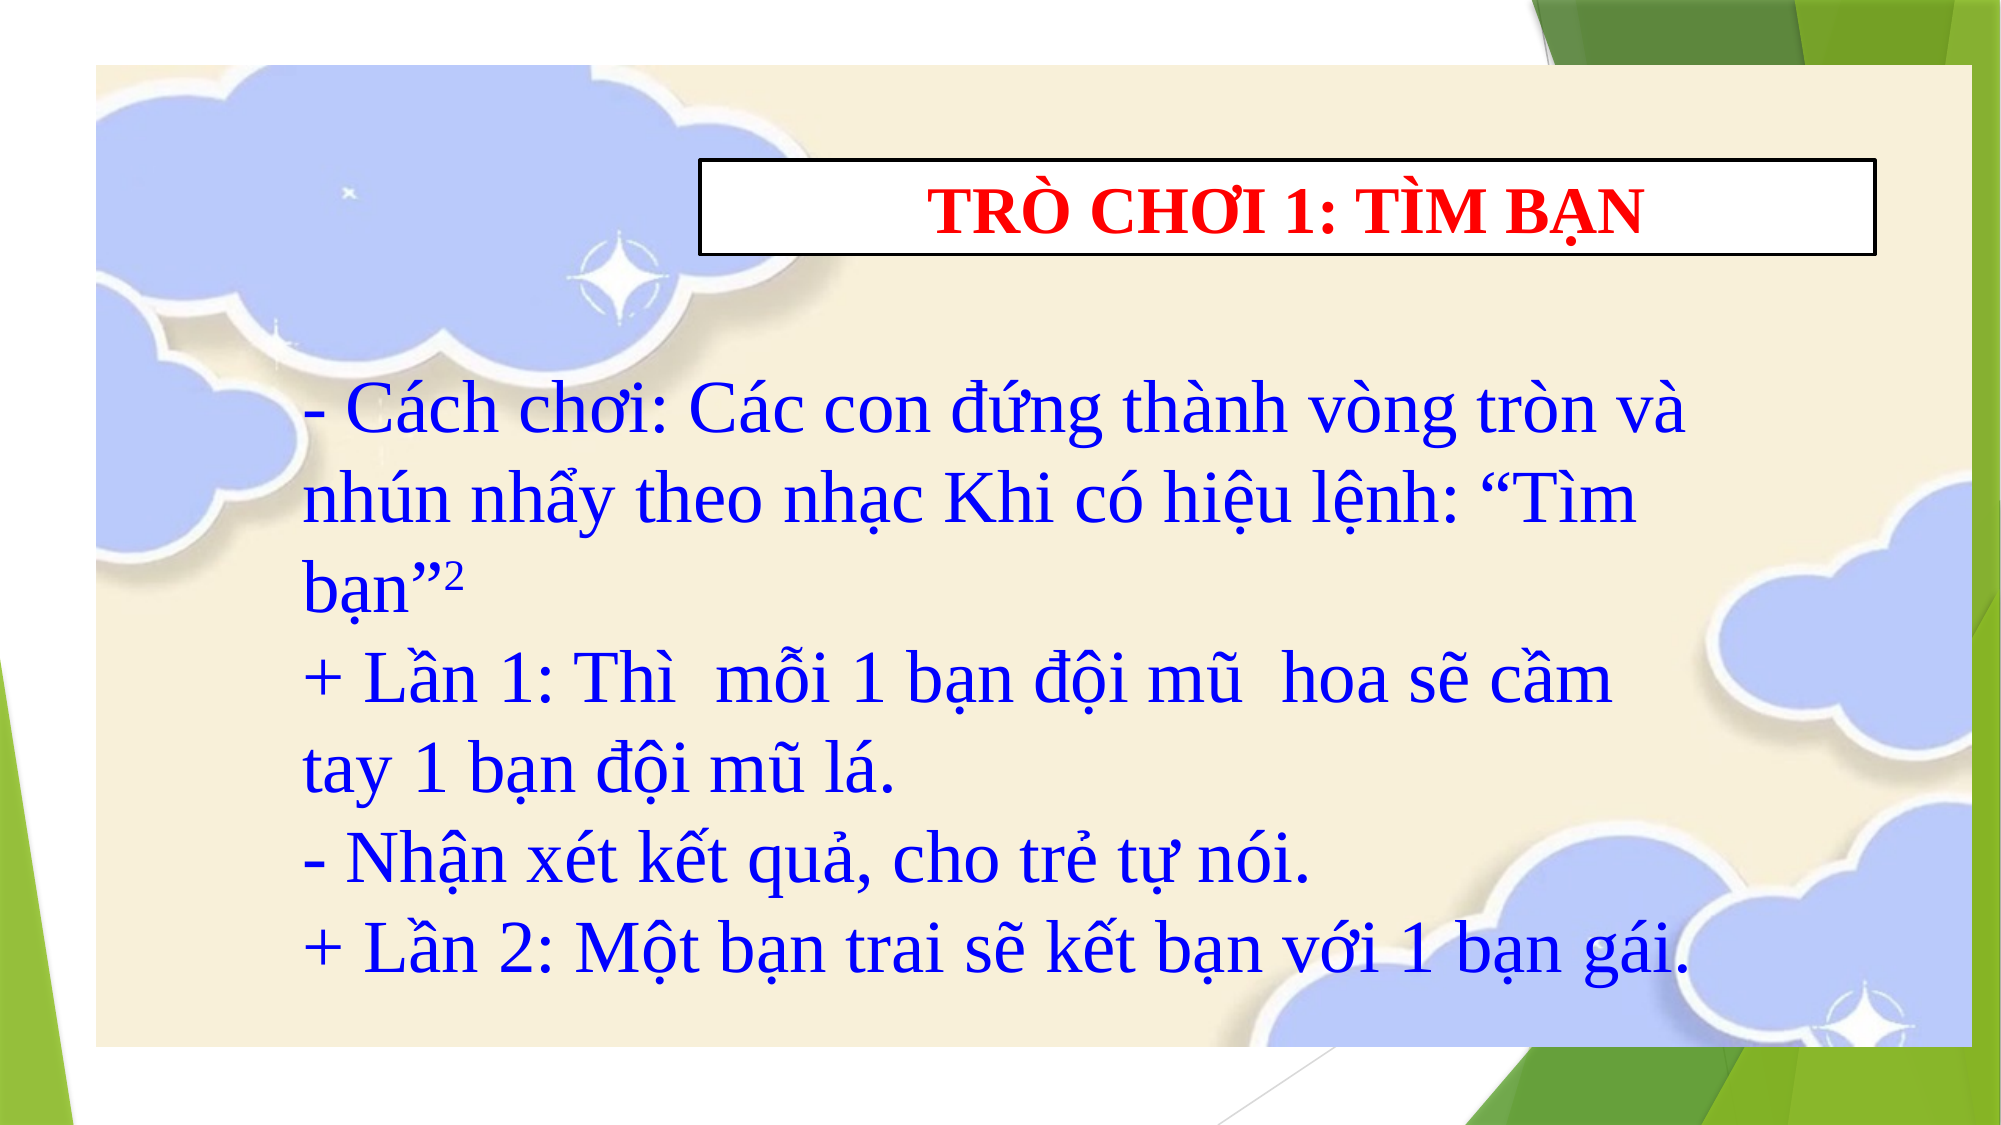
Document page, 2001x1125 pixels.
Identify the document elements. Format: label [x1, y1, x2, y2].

picture [96, 65, 1973, 1048]
